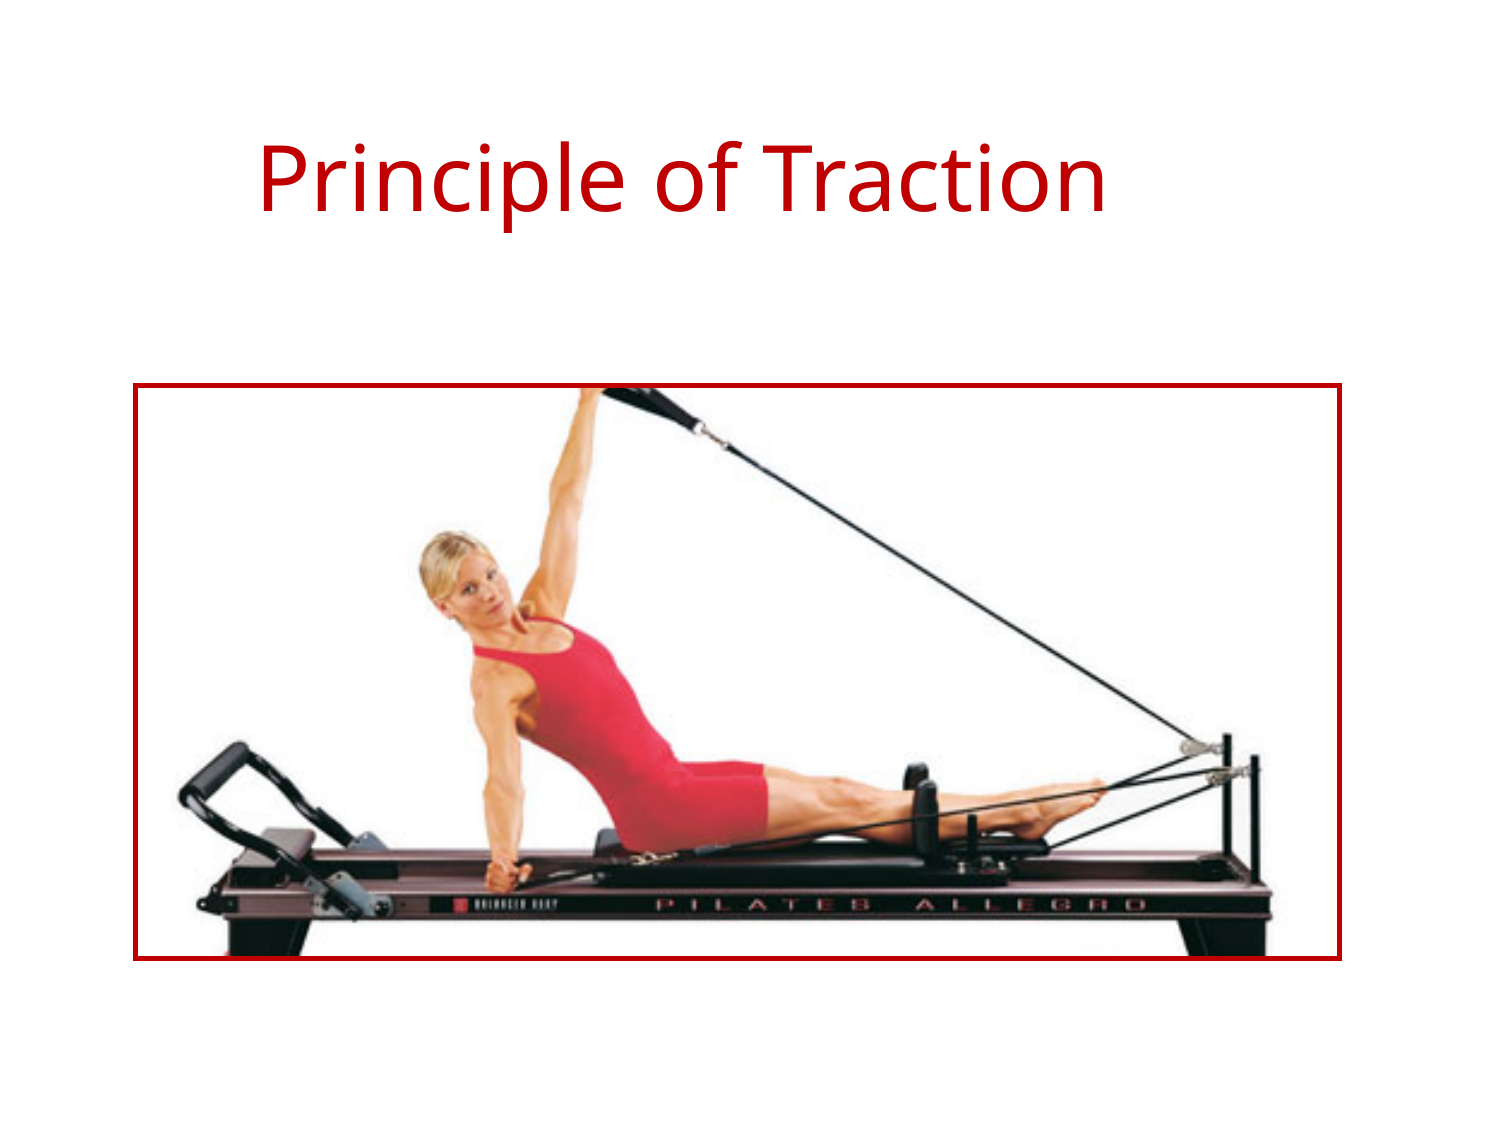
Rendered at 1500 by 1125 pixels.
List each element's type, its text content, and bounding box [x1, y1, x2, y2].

list Principle of Traction [174, 112, 1438, 788]
picture [137, 387, 1338, 957]
